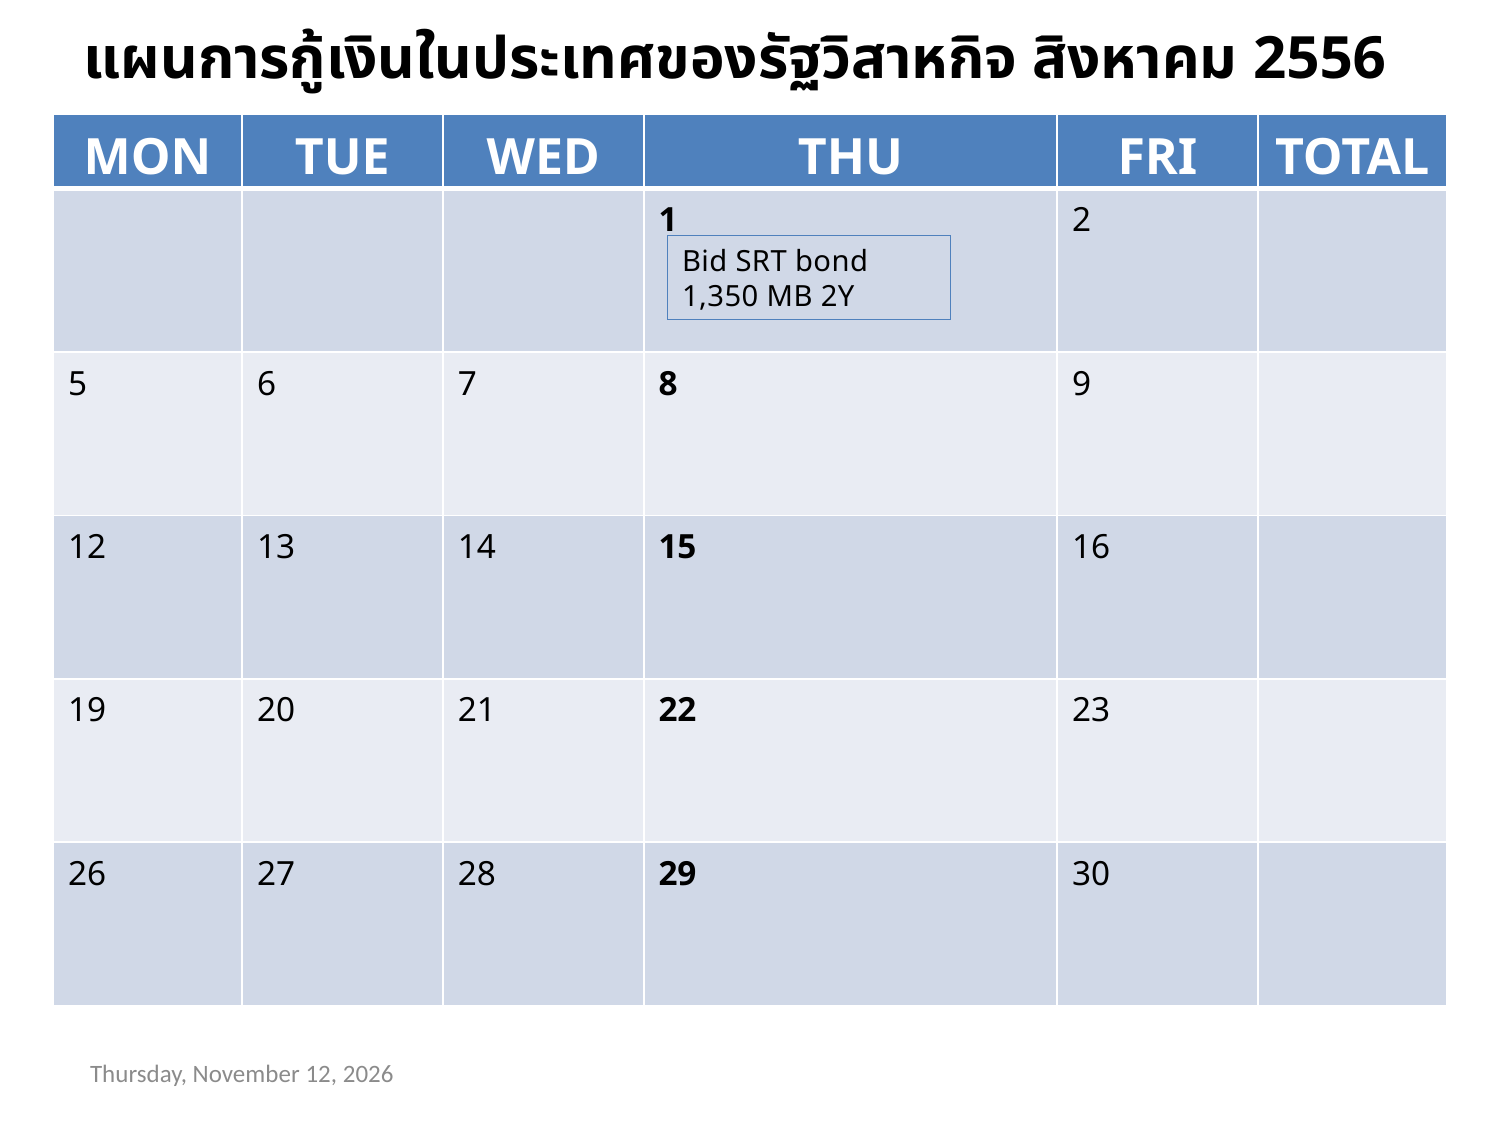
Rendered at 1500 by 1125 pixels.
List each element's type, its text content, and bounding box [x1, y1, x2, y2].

table_cell [243, 191, 442, 351]
table_cell 29 [645, 843, 1056, 1005]
table_cell 8 [645, 353, 1056, 515]
table_cell 6 [243, 353, 442, 515]
table_cell 27 [243, 843, 442, 1005]
table_header TUE [243, 115, 442, 186]
table_cell 15 [645, 516, 1056, 678]
table_cell 5 [54, 353, 241, 515]
table_cell [1259, 680, 1446, 841]
table_cell 28 [444, 843, 643, 1005]
table_cell 21 [444, 680, 643, 841]
table_cell 19 [54, 680, 241, 841]
table_cell 1 [645, 191, 1056, 351]
table_cell [444, 191, 643, 351]
table_cell 13 [243, 516, 442, 678]
table_cell 2 [1058, 191, 1257, 351]
table_header MON [54, 115, 241, 186]
table_header TOTAL [1259, 115, 1446, 186]
table_header WED [444, 115, 643, 186]
table_cell [1259, 191, 1446, 351]
table_cell [54, 191, 241, 351]
text_box Bid SRT bond 1,350 MB 2Y [667, 235, 951, 320]
table_cell [1259, 353, 1446, 515]
table_cell 26 [54, 843, 241, 1005]
table_cell 22 [645, 680, 1056, 841]
text_box แผนการกู้เงินในประเทศของรัฐวิสาหกิจ สิงหาคม 2556 [0, 13, 1500, 98]
table_cell 23 [1058, 680, 1257, 841]
table_cell 12 [54, 516, 241, 678]
slide_number วันพุธที่ 8 พฤษภาคม พ.ศ. 2556 [75, 1042, 425, 1103]
table_cell [1259, 843, 1446, 1005]
table_cell 9 [1058, 353, 1257, 515]
table_cell [1259, 516, 1446, 678]
table_header THU [645, 115, 1056, 186]
table_cell 20 [243, 680, 442, 841]
table_cell 30 [1058, 843, 1257, 1005]
table_header FRI [1058, 115, 1257, 186]
table_cell 14 [444, 516, 643, 678]
table_cell 16 [1058, 516, 1257, 678]
table_cell 7 [444, 353, 643, 515]
